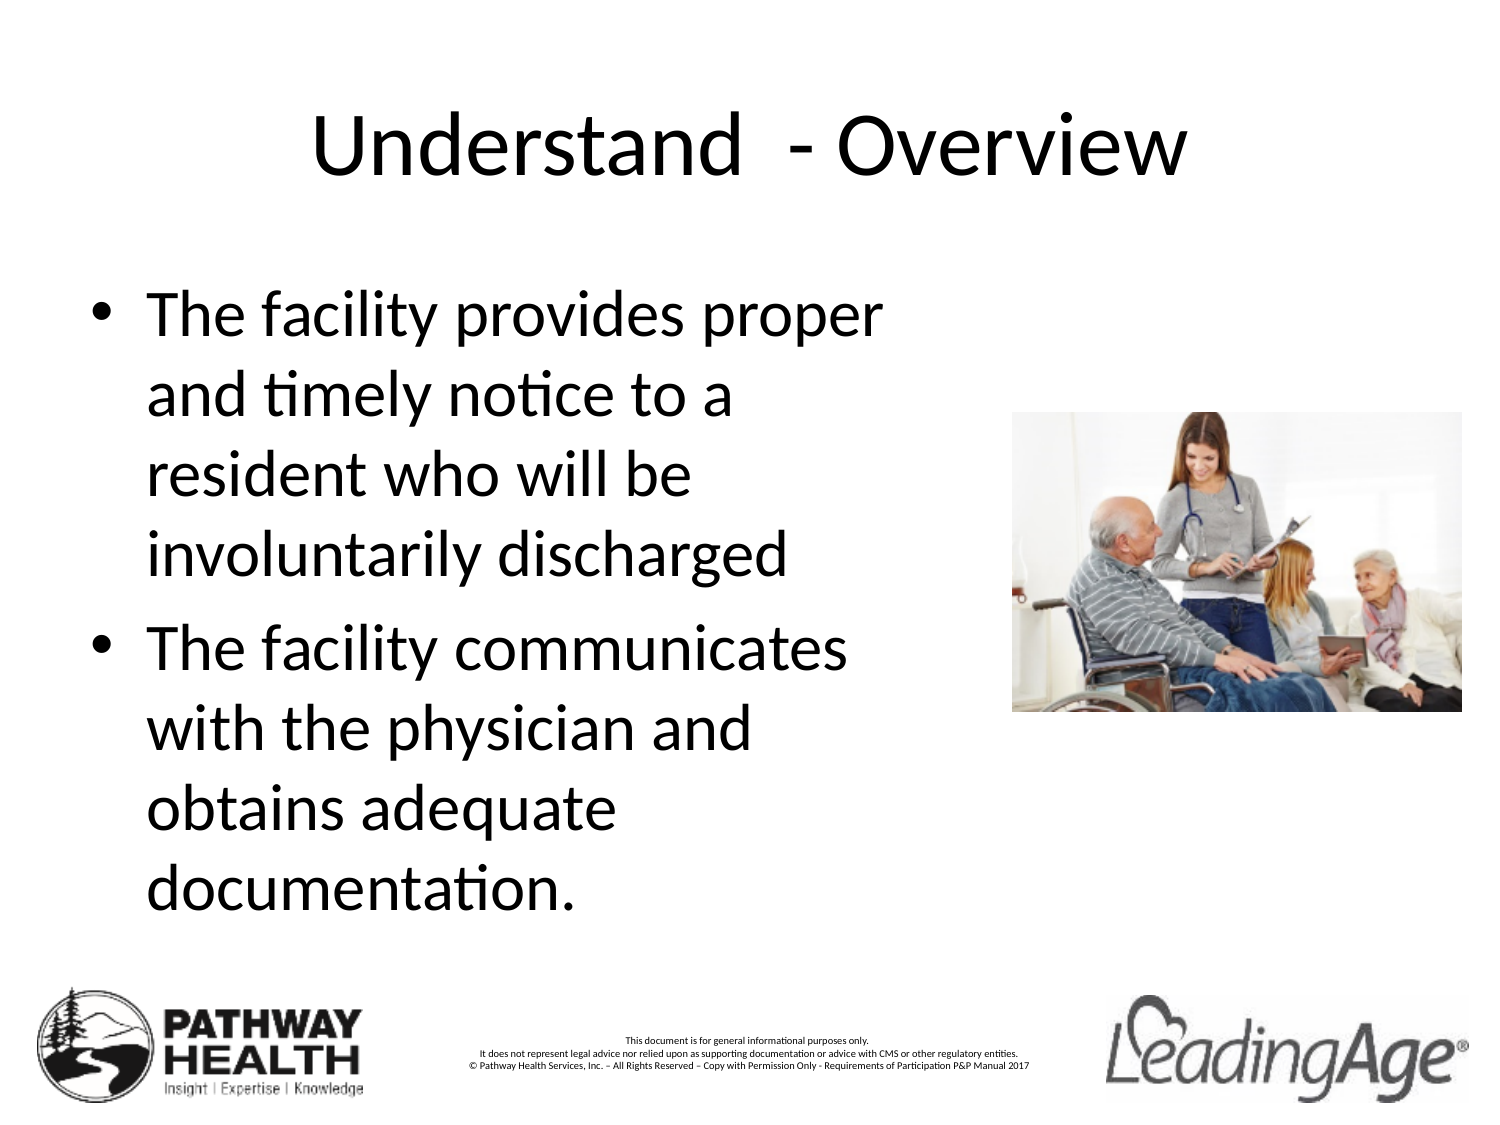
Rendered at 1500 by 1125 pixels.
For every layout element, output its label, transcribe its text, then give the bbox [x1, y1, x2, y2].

list The facility provides proper and timely notice to a resident who will be involuntarily discharged The facility communicates with the physician and obtains adequate documentation. [75, 262, 963, 1005]
picture [1012, 412, 1462, 712]
picture [37, 986, 363, 1103]
picture [1106, 995, 1469, 1103]
title Understand - Overview [75, 45, 1425, 233]
